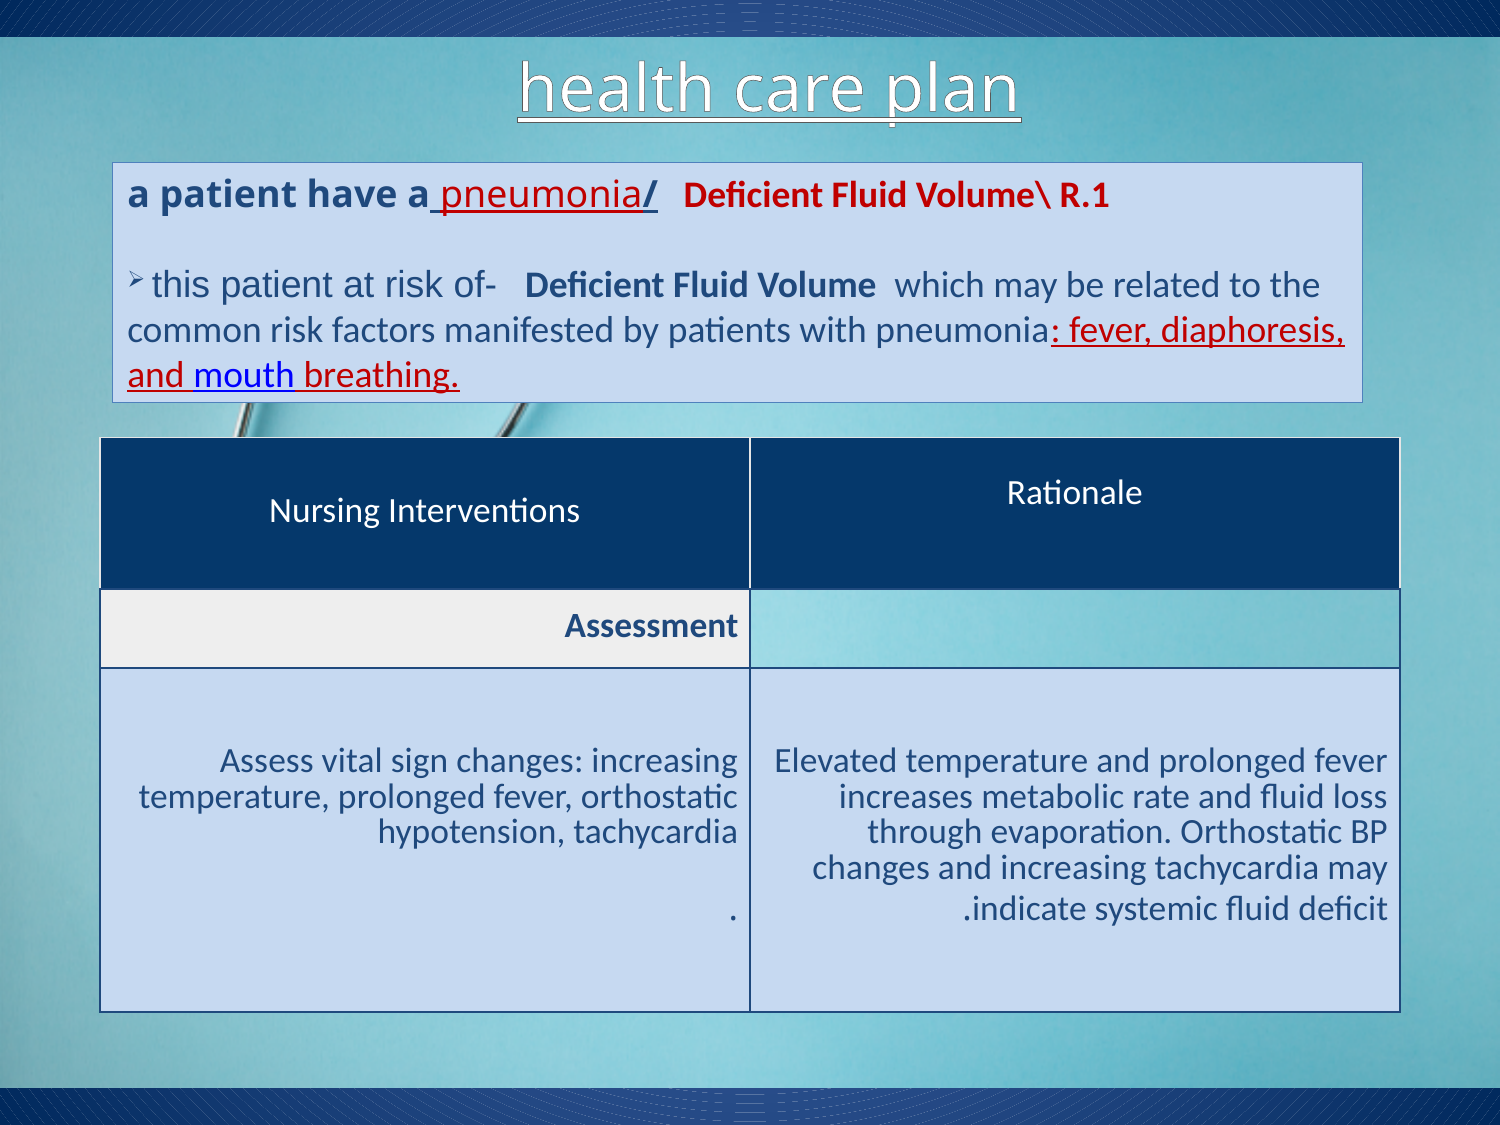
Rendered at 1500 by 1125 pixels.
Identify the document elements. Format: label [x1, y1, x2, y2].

list [0, 37, 1500, 1088]
